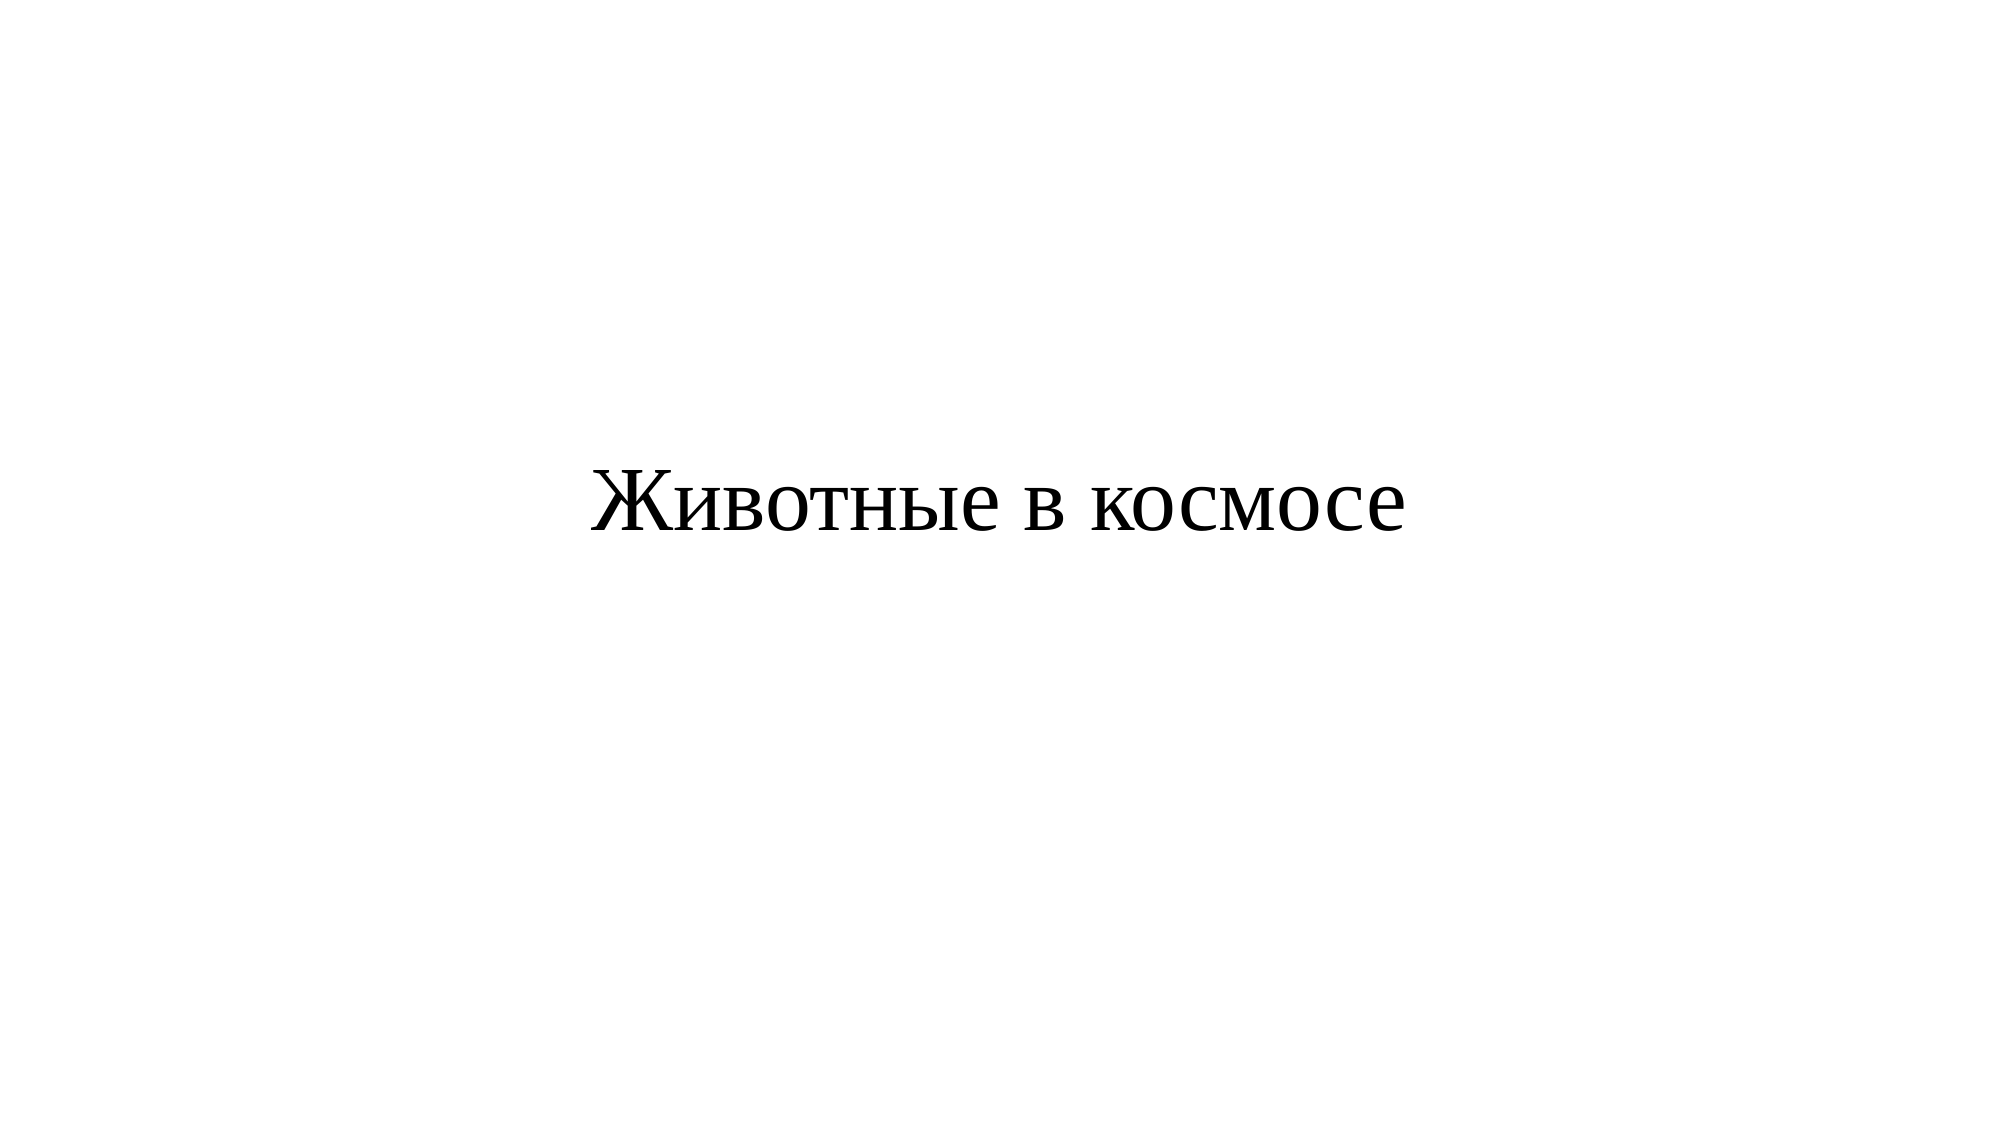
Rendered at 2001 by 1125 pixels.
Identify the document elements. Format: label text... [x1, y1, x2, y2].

title Животные в космосе [137, 391, 1863, 610]
